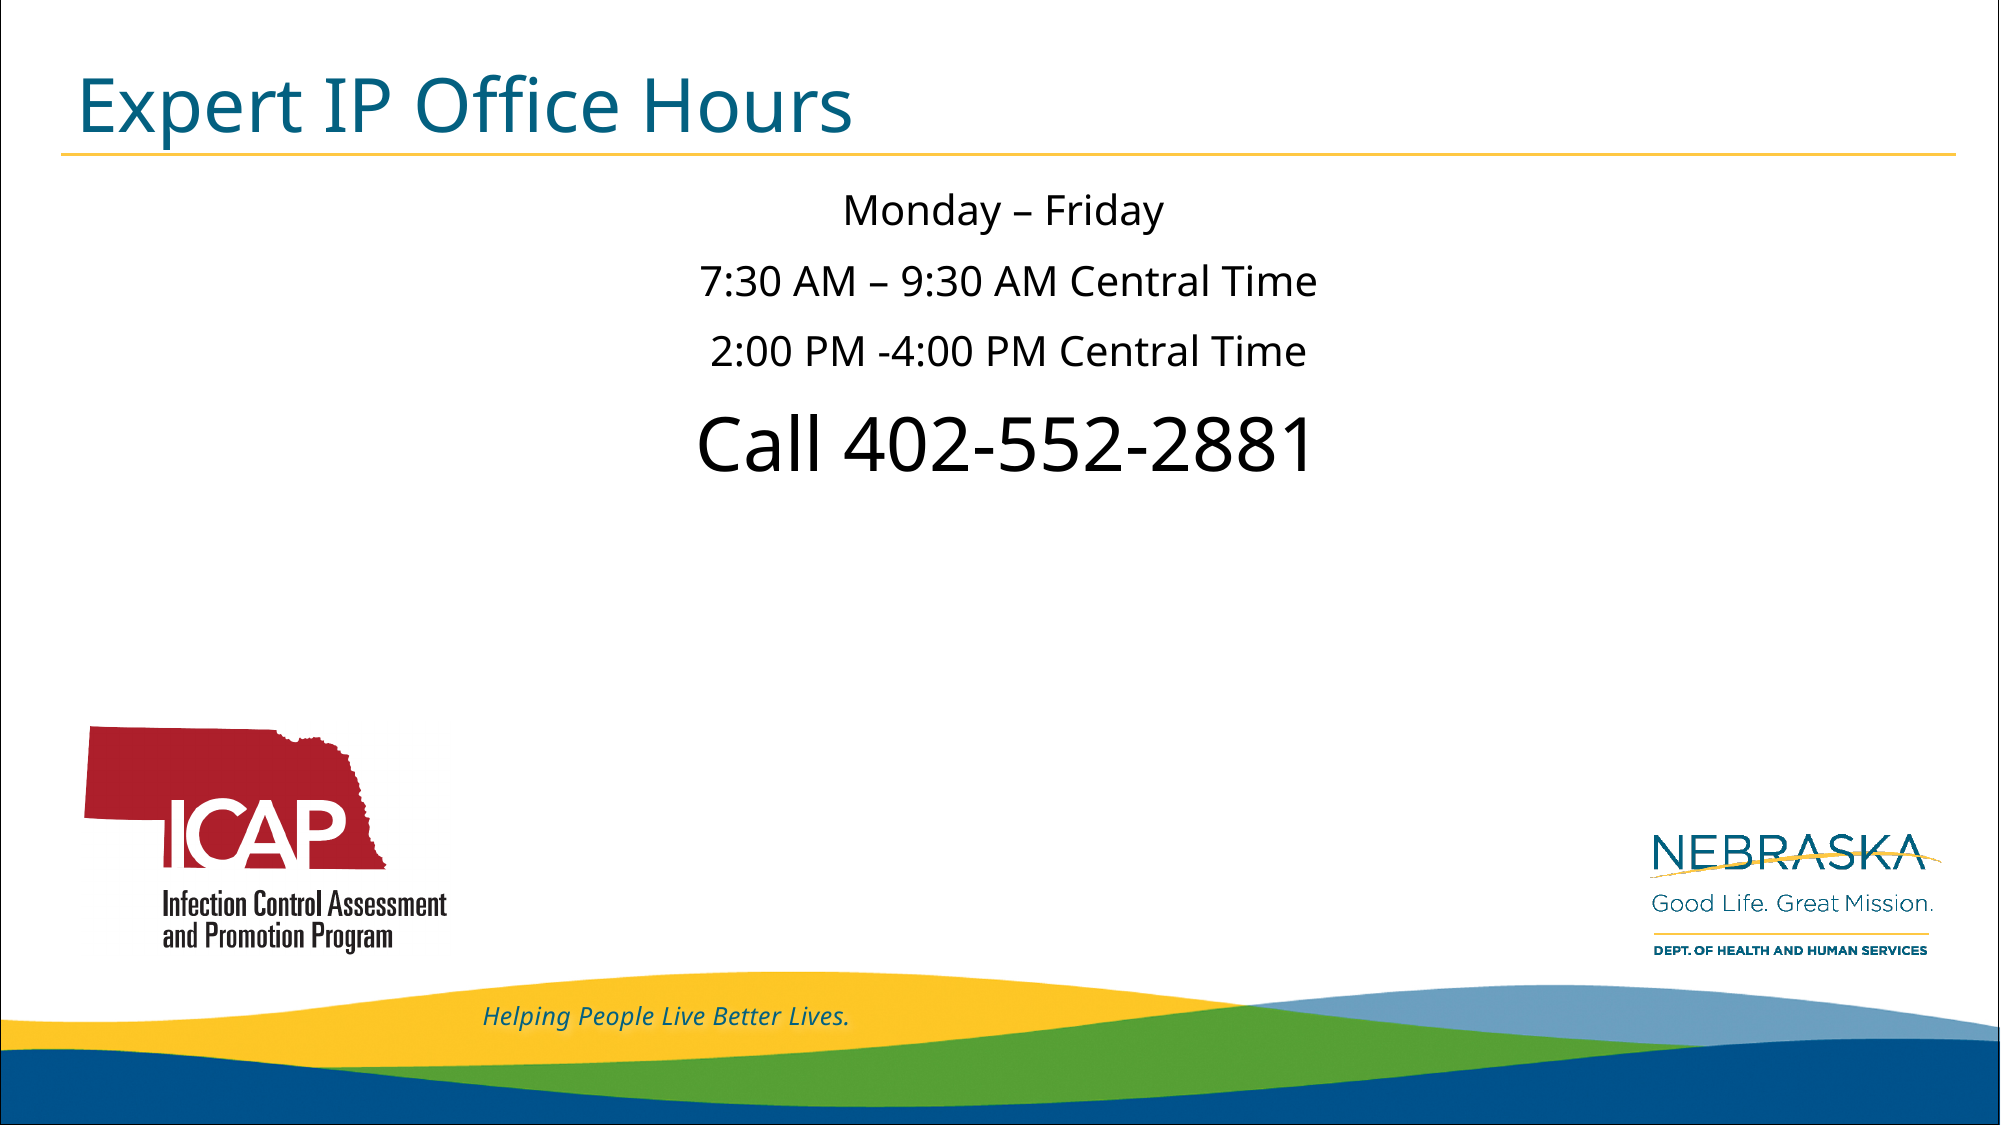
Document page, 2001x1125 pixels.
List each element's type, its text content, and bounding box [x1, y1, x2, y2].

list Monday – Friday 7:30 AM – 9:30 AM Central Time 2:00 PM -4:00 PM Central Time Call 402-552-2881 [61, 176, 1957, 1007]
title Expert IP Office Hours [61, 59, 1957, 175]
picture [1, 0, 1998, 1124]
